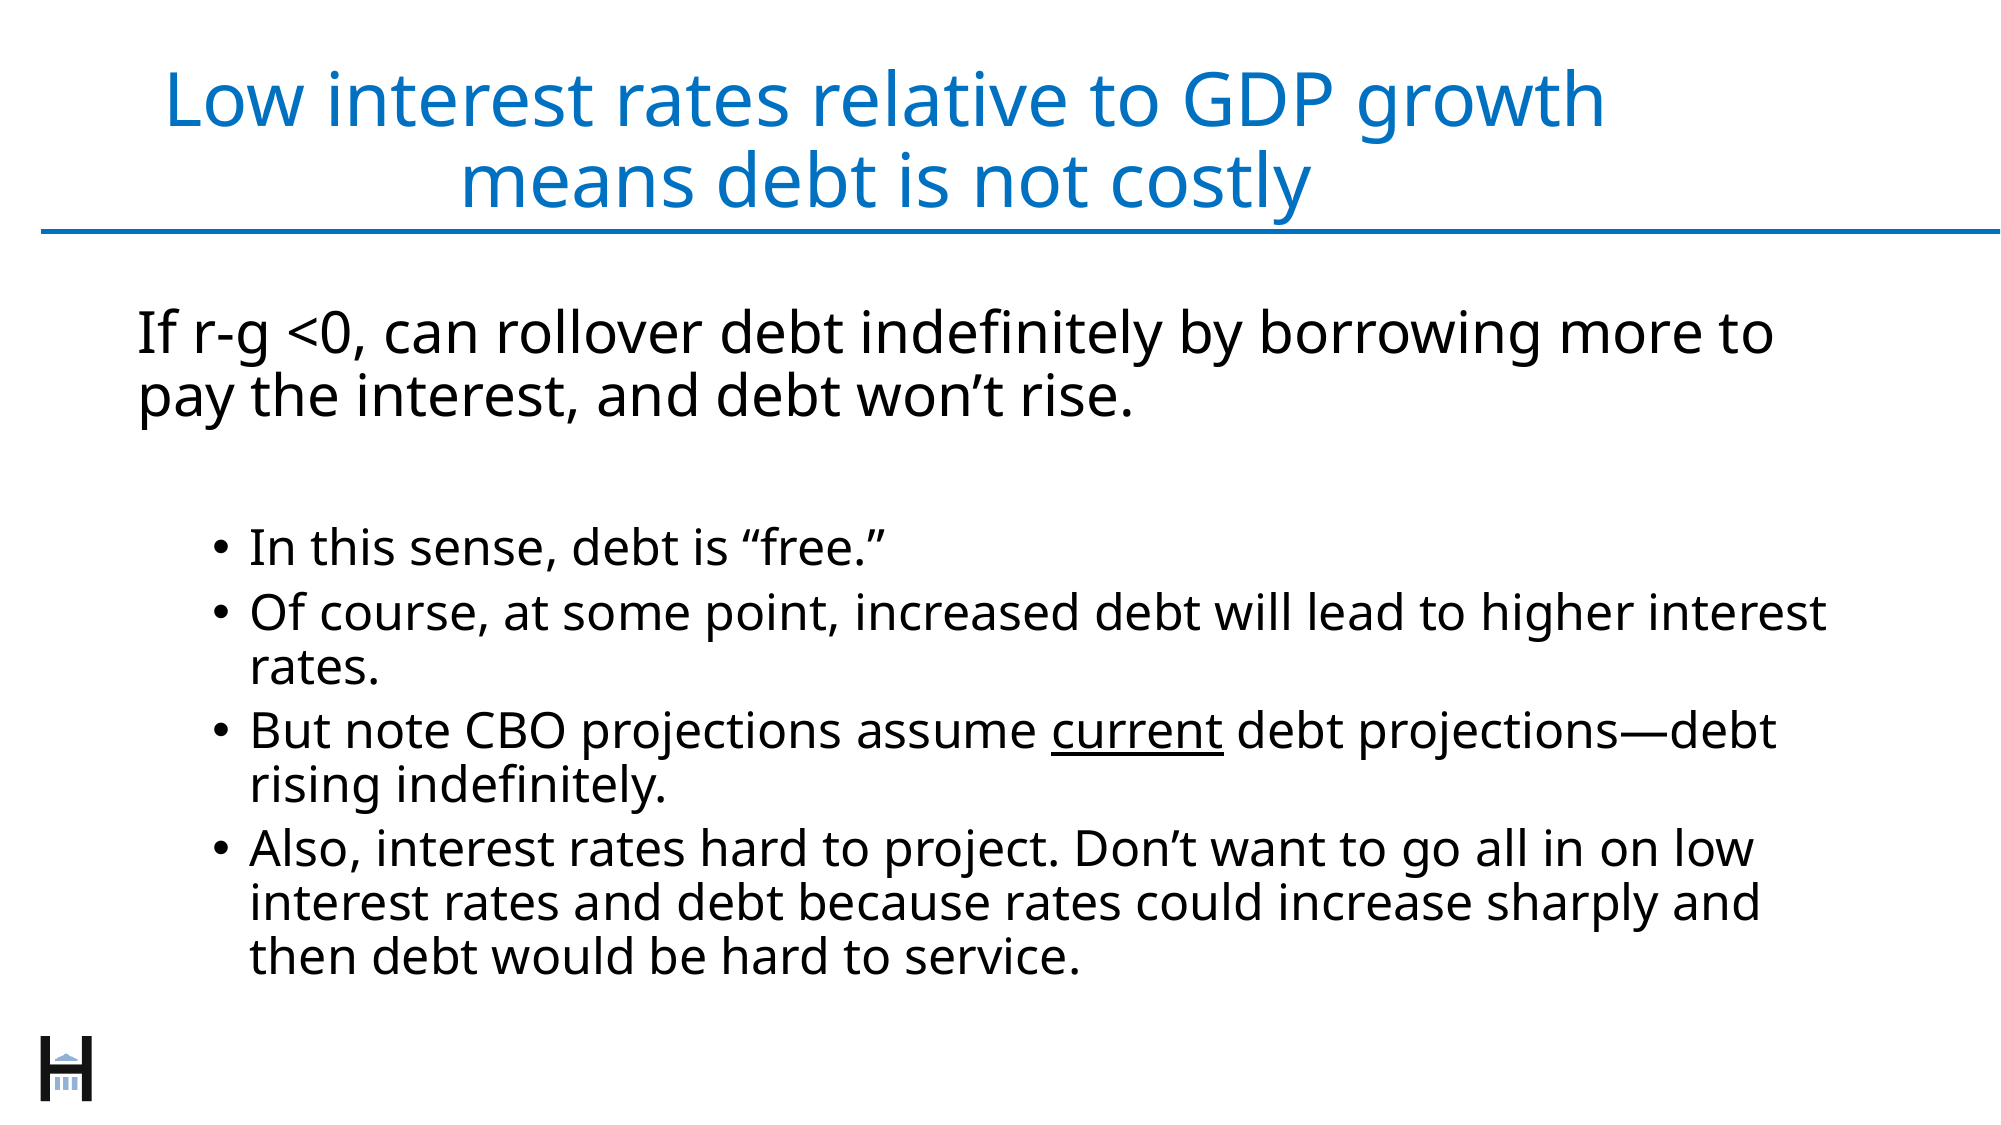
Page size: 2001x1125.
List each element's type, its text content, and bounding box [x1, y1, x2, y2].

list If r-g <0, can rollover debt indefinitely by borrowing more to pay the interest, and debt won’t rise. In this sense, debt is “free.” Of course, at some point, increased debt will lead to higher interest rates. But note CBO projections assume current debt projections—debt rising indefinitely. Also, interest rates hard to project. Don’t want to go all in on low interest rates and debt because rates could increase sharply and then debt would be hard to service. [122, 295, 1848, 1010]
title Low interest rates relative to GDP growth means debt is not costly [23, 13, 1749, 231]
picture [40, 1036, 93, 1103]
